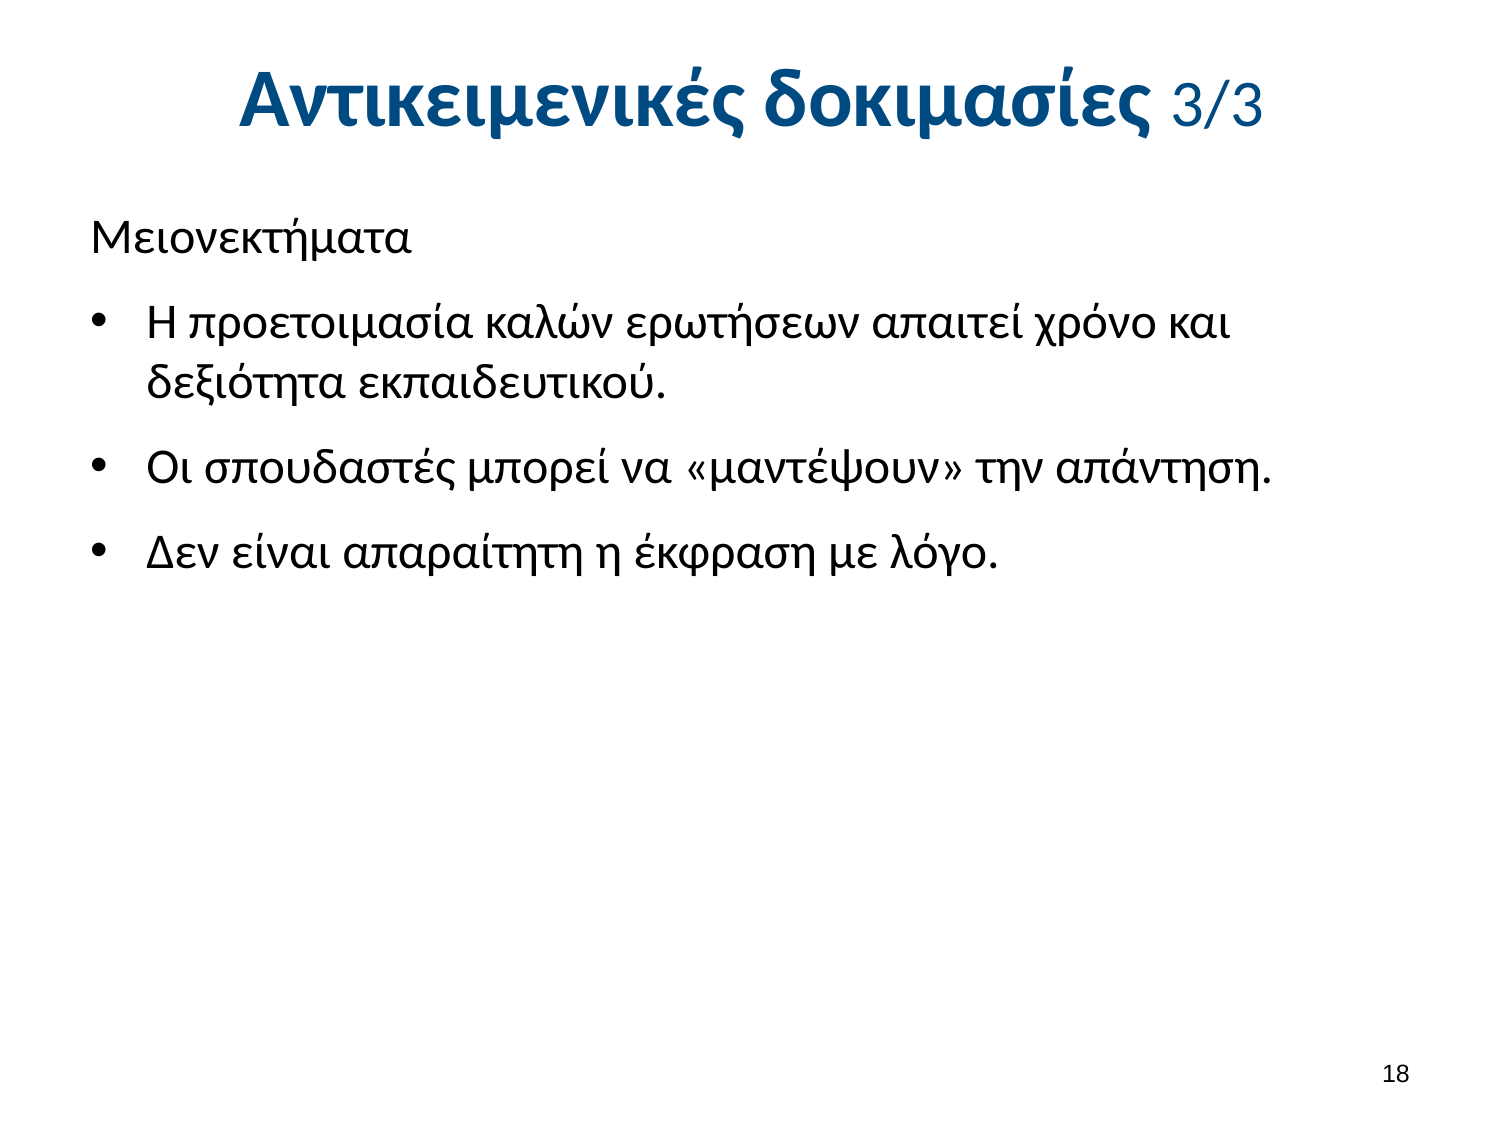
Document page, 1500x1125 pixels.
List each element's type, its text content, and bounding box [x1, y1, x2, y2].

slide_number 17 [1074, 1042, 1425, 1103]
title Αντικειμενικές δοκιμασίες 3/3 [76, 19, 1427, 169]
list Μειονεκτήματα Η προετοιμασία καλών ερωτήσεων απαιτεί χρόνο και δεξιότητα εκπαιδευτικού. Οι σπουδαστές μπορεί να «μαντέψουν» την απάντηση. Δεν είναι απαραίτητη η έκφραση με λόγο. [75, 196, 1425, 1024]
